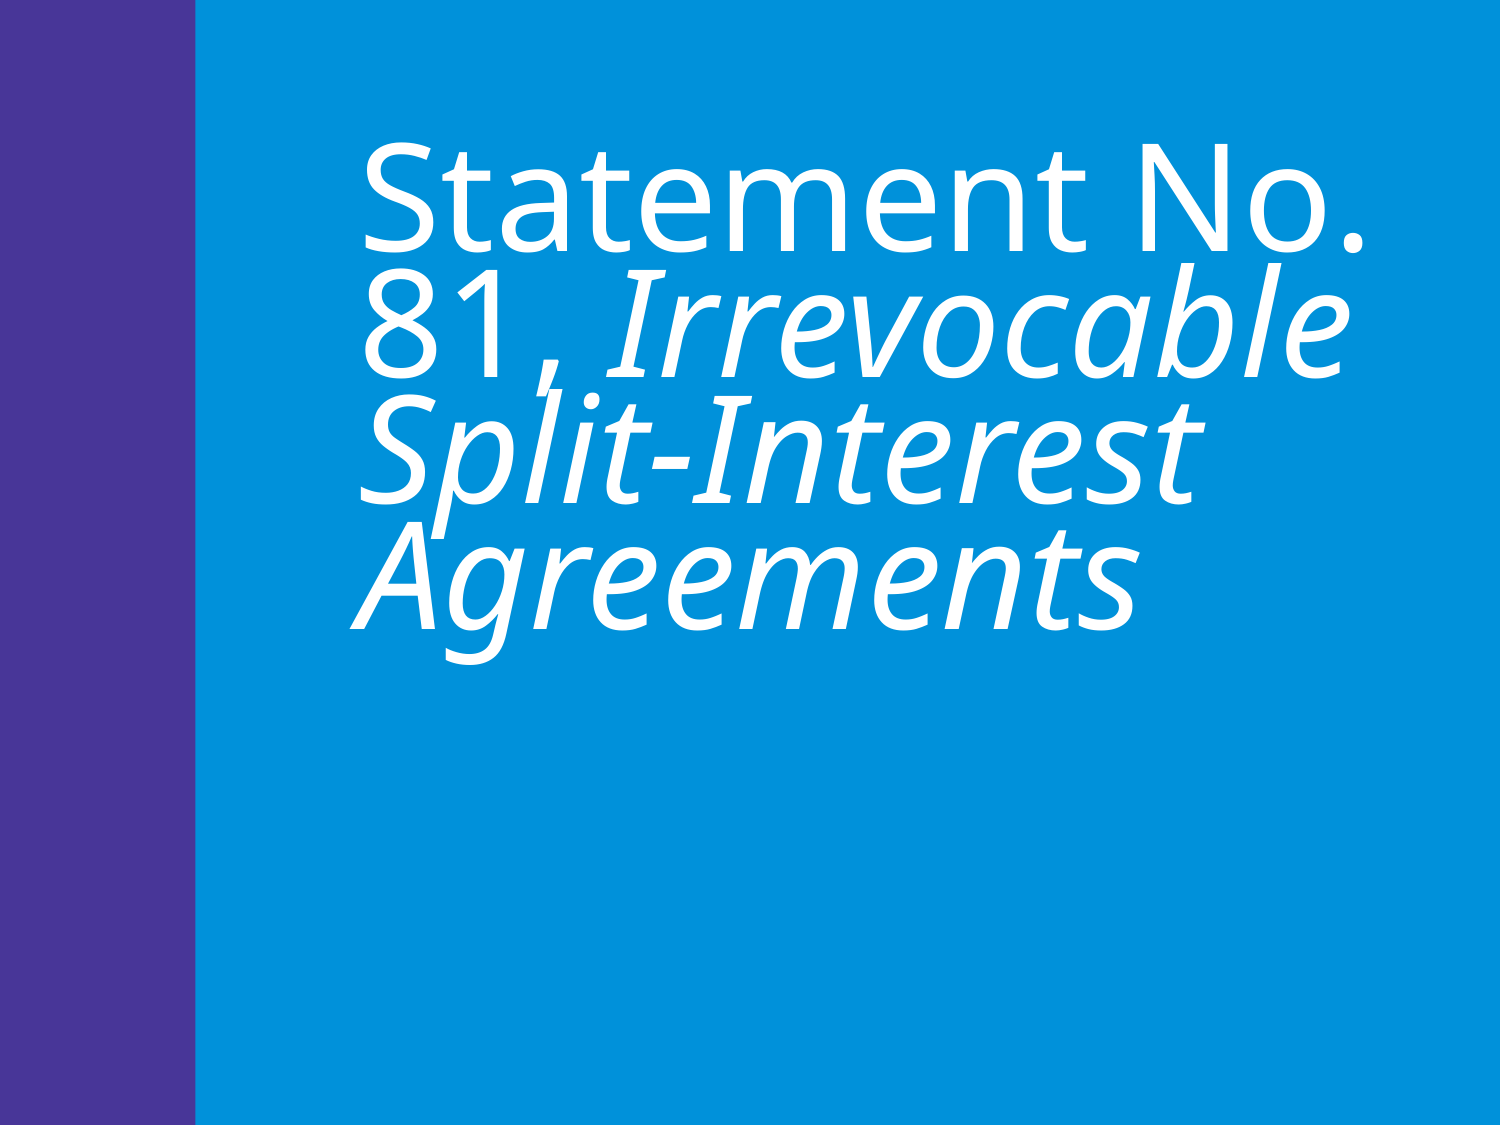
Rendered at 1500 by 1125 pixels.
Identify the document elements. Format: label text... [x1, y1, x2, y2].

picture [377, 143, 429, 151]
picture [1215, 144, 1227, 151]
text_box Statement No. 81, Irrevocable Split-Interest Agreements [358, 151, 1409, 759]
picture [351, 616, 358, 628]
picture [1143, 144, 1161, 151]
